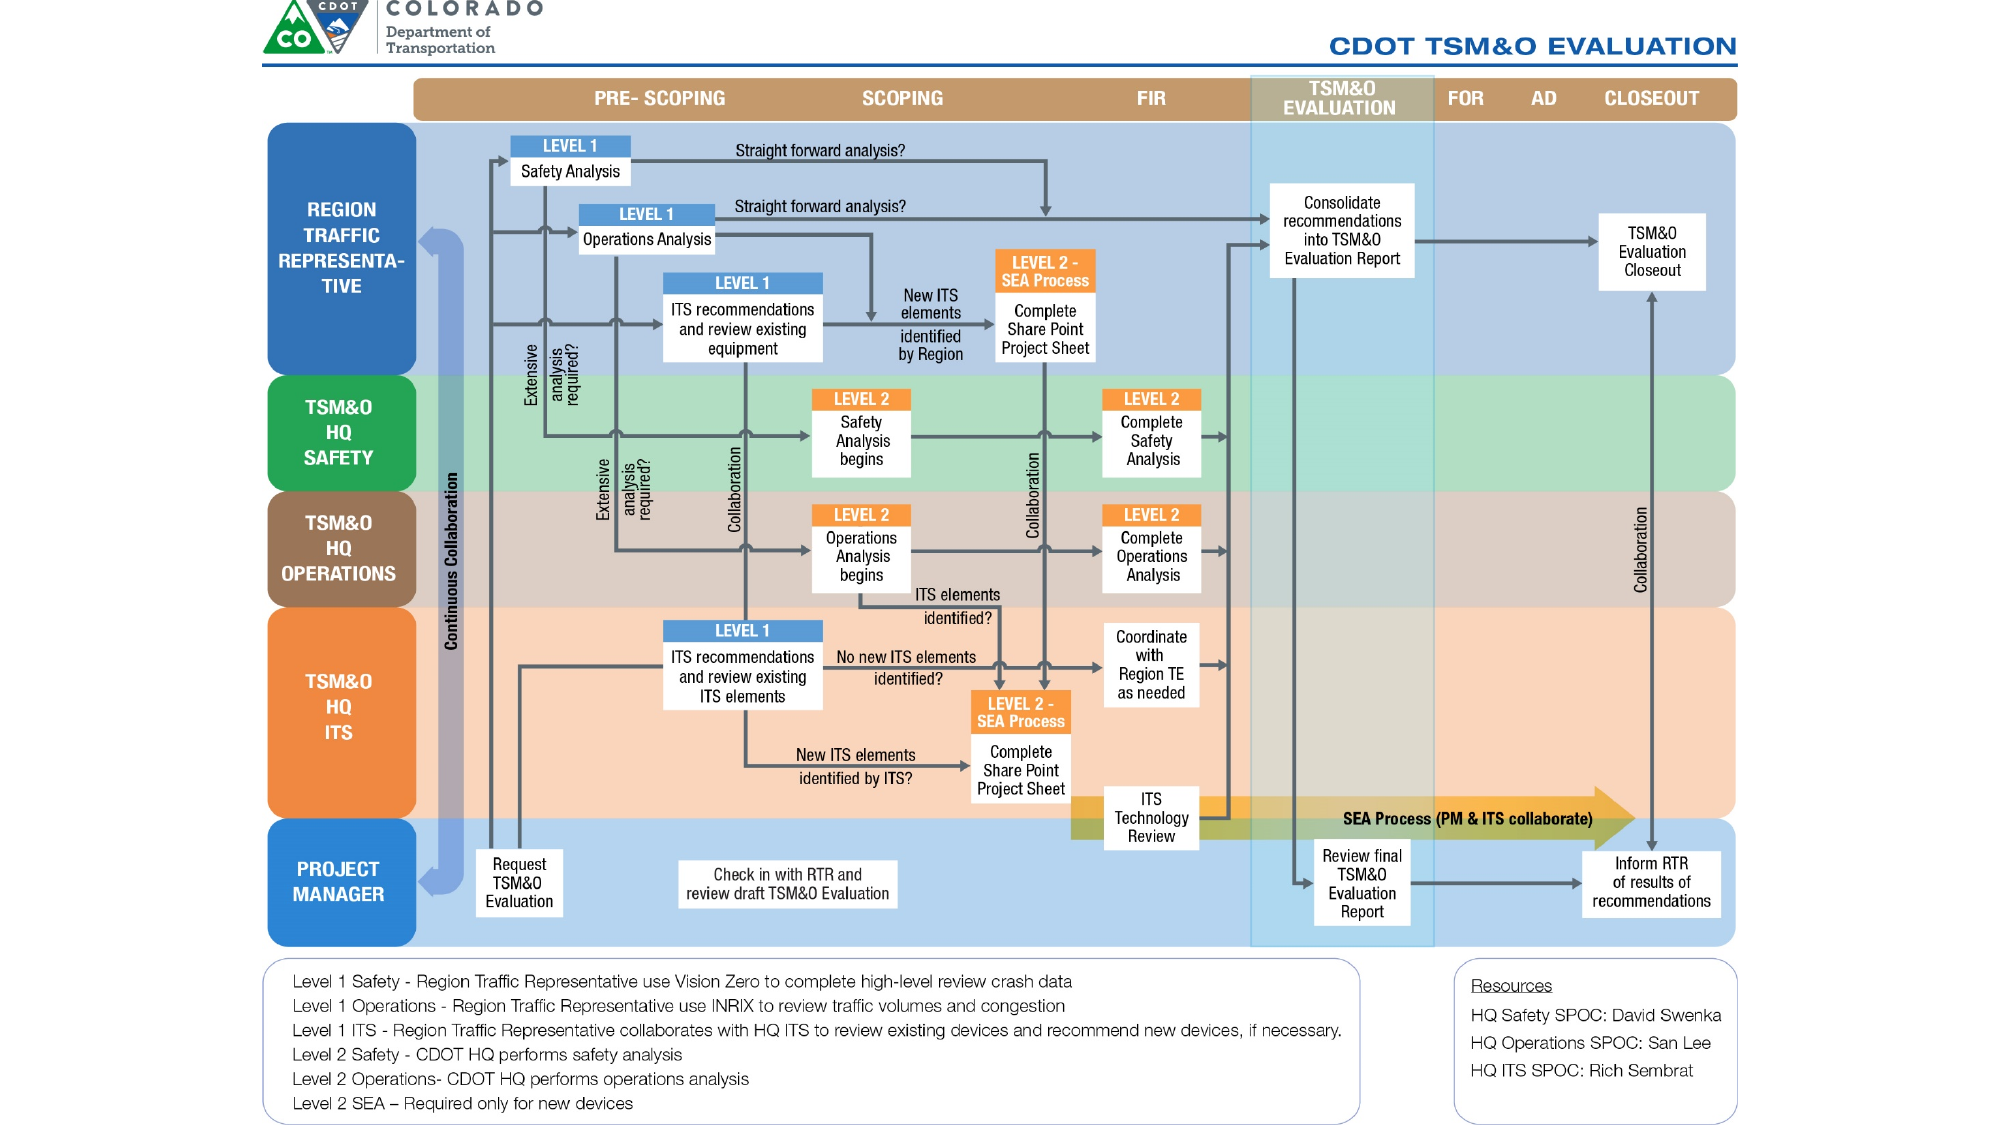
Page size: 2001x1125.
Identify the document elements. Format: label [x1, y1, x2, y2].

picture [261, 0, 1739, 1125]
